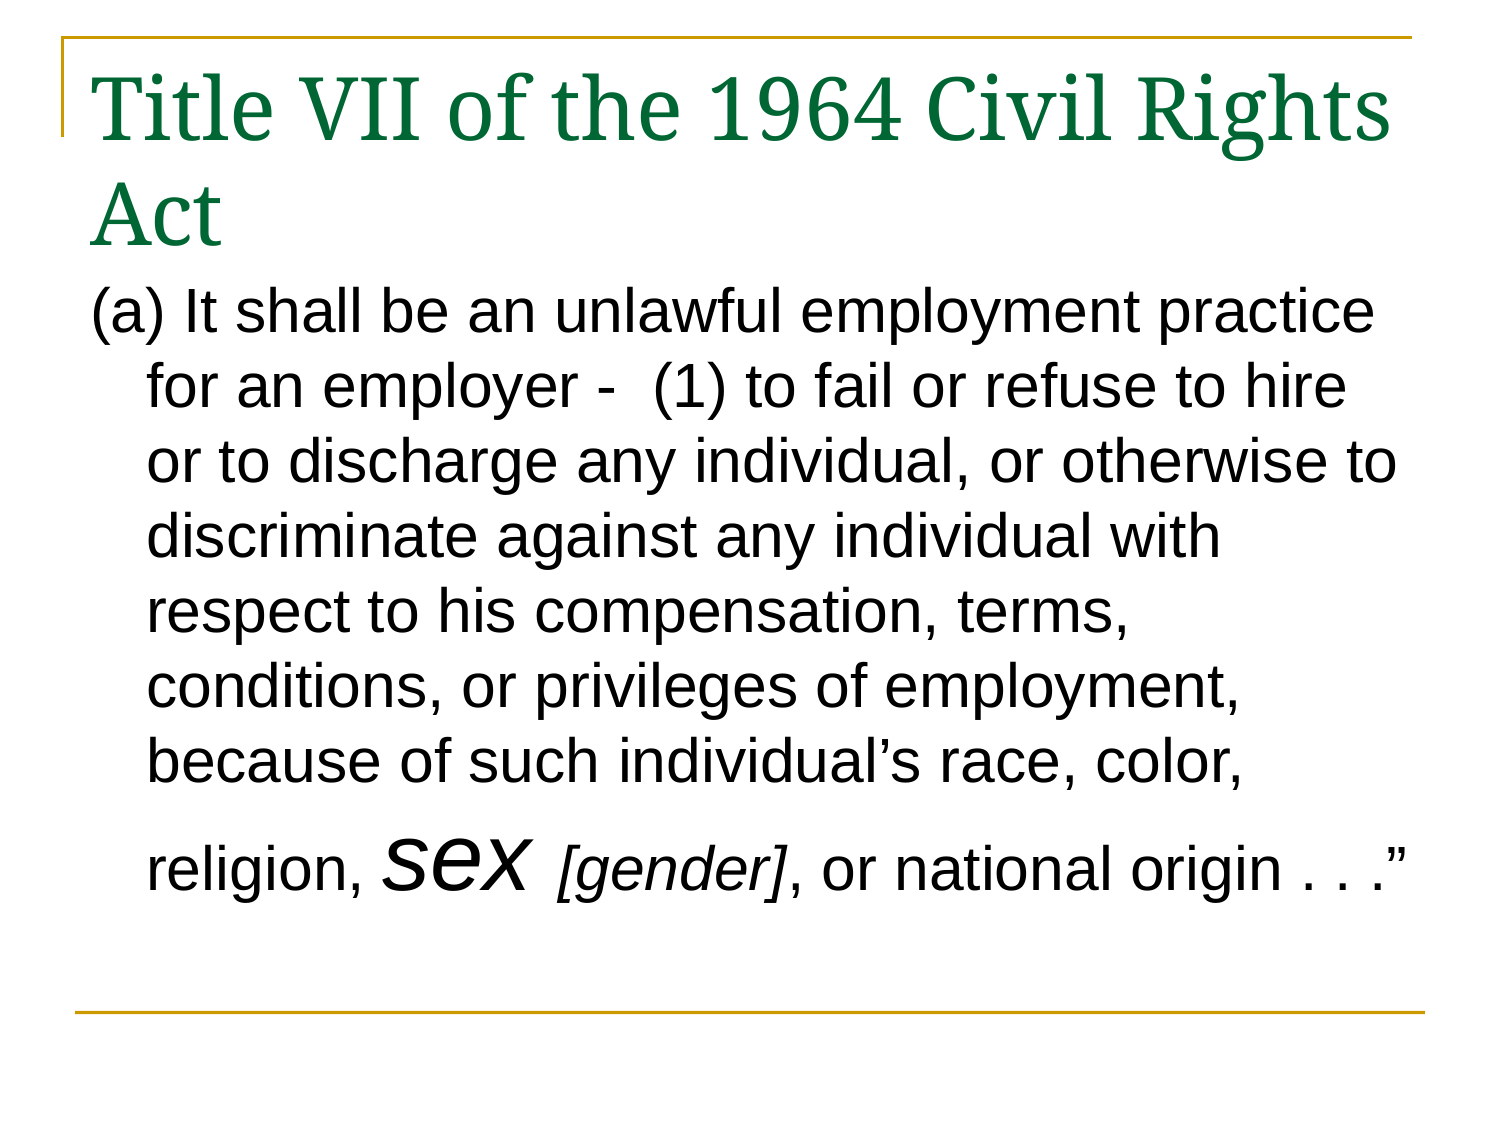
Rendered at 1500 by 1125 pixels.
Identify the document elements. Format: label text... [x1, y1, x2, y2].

list (a) It shall be an unlawful employment practice for an employer - (1) to fail or refuse to hire or to discharge any individual, or otherwise to discriminate against any individual with respect to his compensation, terms, conditions, or privileges of employment, because of such individual’s race, color, religion, sex [gender], or national origin . . .” [75, 262, 1425, 1006]
title Title VII of the 1964 Civil Rights Act [75, 45, 1425, 233]
